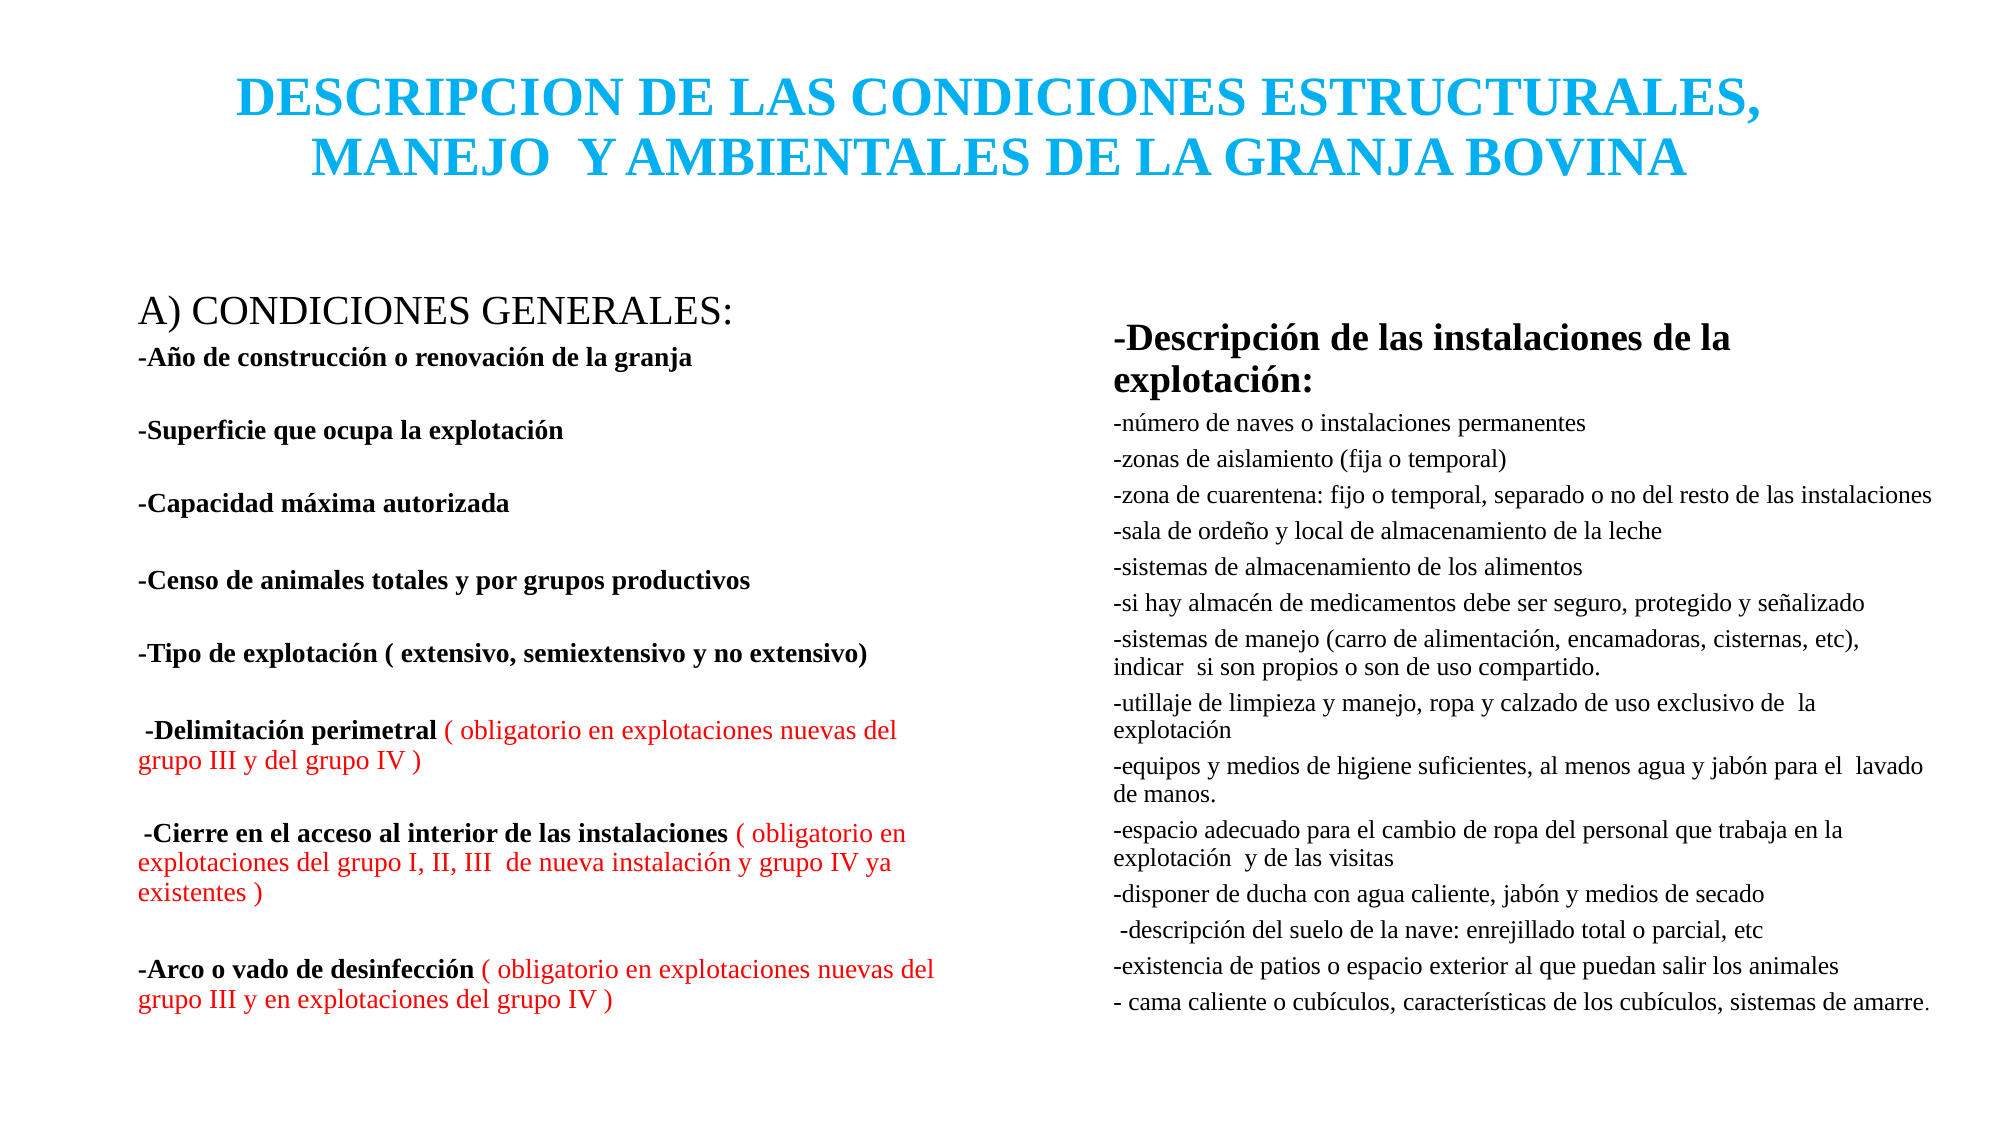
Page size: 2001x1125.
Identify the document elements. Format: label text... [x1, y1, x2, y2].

list A) CONDICIONES GENERALES: -Año de construcción o renovación de la granja -Superficie que ocupa la explotación -Capacidad máxima autorizada -Censo de animales totales y por grupos productivos -Tipo de explotación ( extensivo, semiextensivo y no extensivo) -Delimitación perimetral ( obligatorio en explotaciones nuevas del grupo III y del grupo IV ) -Cierre en el acceso al interior de las instalaciones ( obligatorio en explotaciones del grupo I, II, III de nueva instalación y grupo IV ya existentes ) -Arco o vado de desinfección ( obligatorio en explotaciones nuevas del grupo III y en explotaciones del grupo IV ) [122, 281, 974, 1066]
title DESCRIPCION DE LAS CONDICIONES ESTRUCTURALES, MANEJO Y AMBIENTALES DE LA GRANJA BOVINA [137, 59, 1863, 278]
list -Descripción de las instalaciones de la explotación: -número de naves o instalaciones permanentes -zonas de aislamiento (fija o temporal) -zona de cuarentena: fijo o temporal, separado o no del resto de las instalaciones -sala de ordeño y local de almacenamiento de la leche -sistemas de almacenamiento de los alimentos -si hay almacén de medicamentos debe ser seguro, protegido y señalizado -sistemas de manejo (carro de alimentación, encamadoras, cisternas, etc), indicar si son propios o son de uso compartido. -utillaje de limpieza y manejo, ropa y calzado de uso exclusivo de la explotación -equipos y medios de higiene suficientes, al menos agua y jabón para el lavado de manos. -espacio adecuado para el cambio de ropa del personal que trabaja en la explotación y de las visitas -disponer de ducha con agua caliente, jabón y medios de secado -descripción del suelo de la nave: enrejillado total o parcial, etc -existencia de patios o espacio exterior al que puedan salir los animales - cama caliente o cubículos, características de los cubículos, sistemas de amarre. [1098, 309, 1949, 1066]
